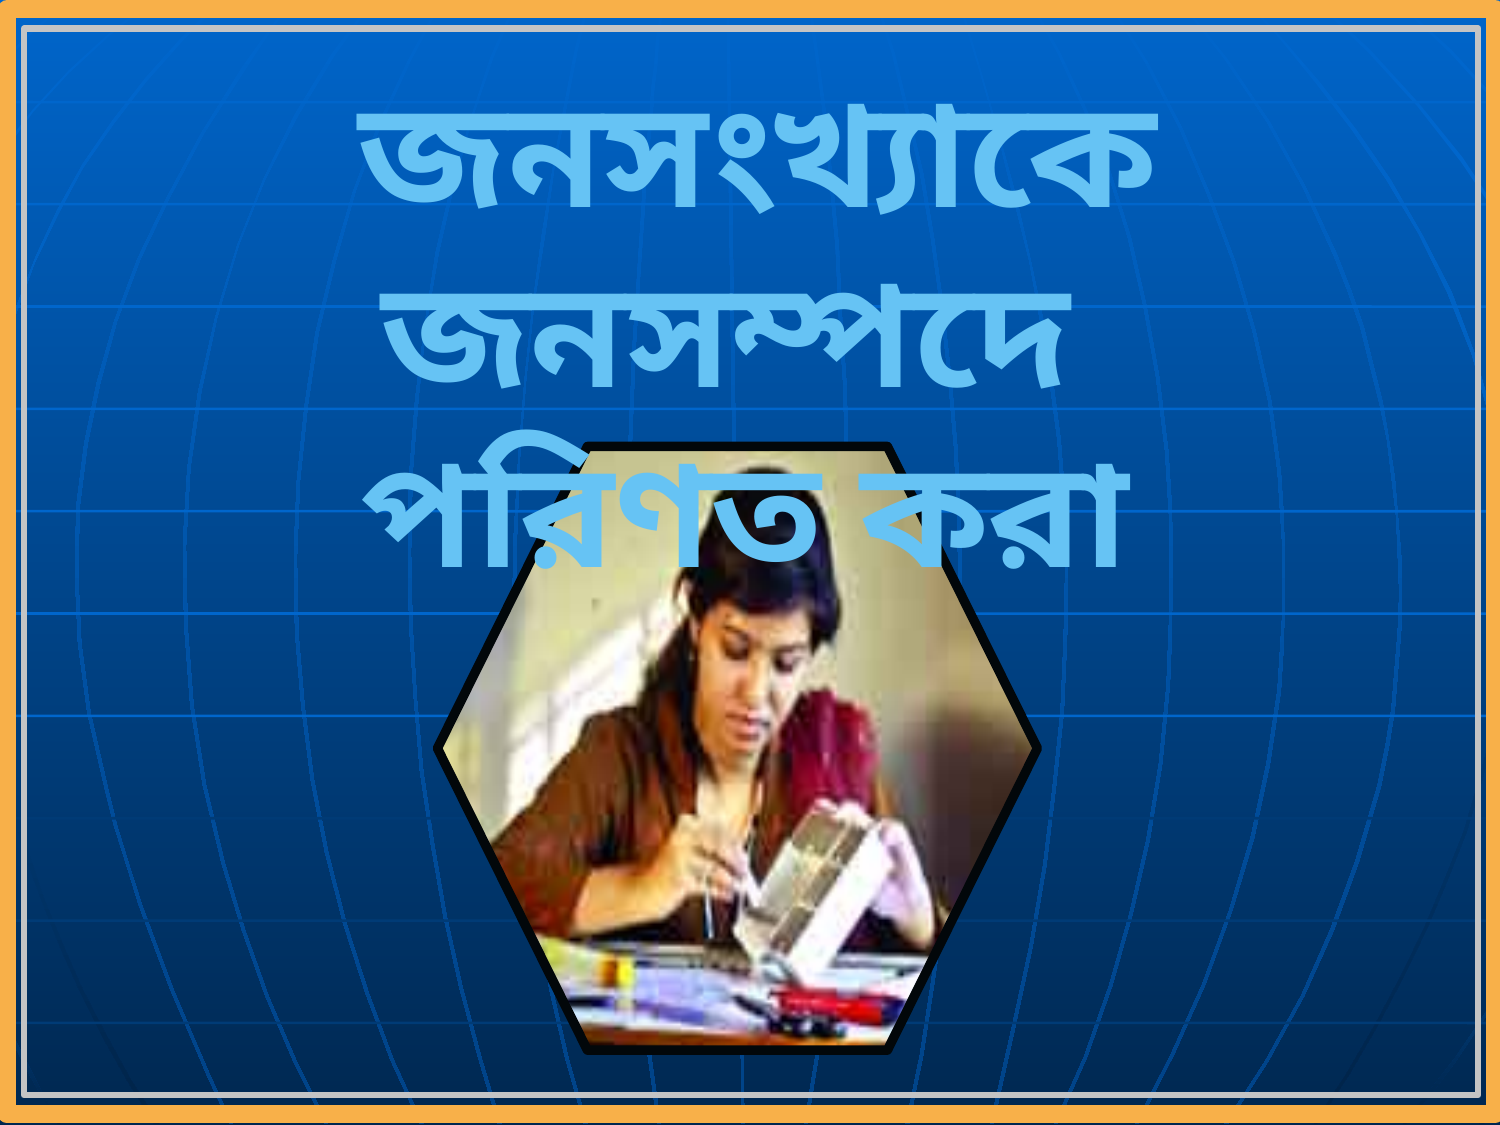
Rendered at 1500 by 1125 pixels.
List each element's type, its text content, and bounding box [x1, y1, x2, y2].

text_box জনসংখ্যাকে জনসম্পদে পরিণত করা [39, 49, 1450, 588]
text_box [435, 588, 1040, 1053]
